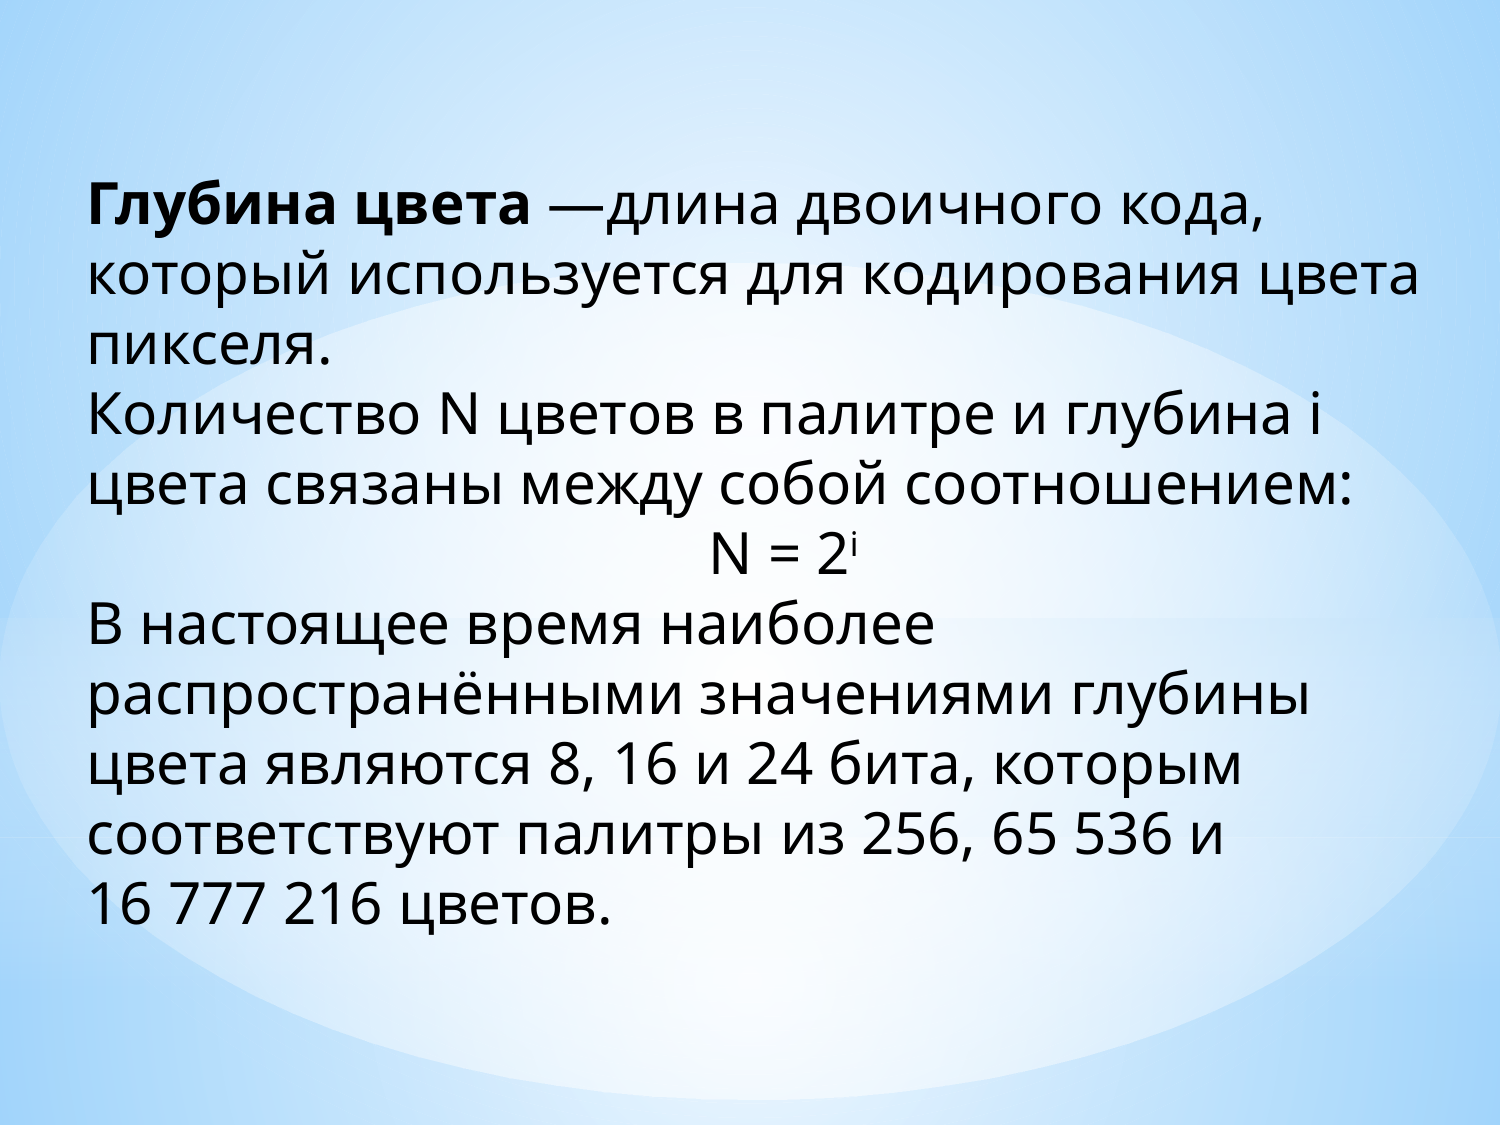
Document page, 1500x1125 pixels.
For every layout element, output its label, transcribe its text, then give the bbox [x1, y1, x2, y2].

text_box Глубина цвета —длина двоичного кода, который используется для кодирования цвета пикселя. Количество N цветов в палитре и глубина i цвета связаны между собой соотношением: N = 2i В настоящее время наиболее распространёнными значениями глубины цвета являются 8, 16 и 24 бита, которым соответствуют палитры из 256, 65 536 и 16 777 216 цветов. [71, 113, 1496, 944]
